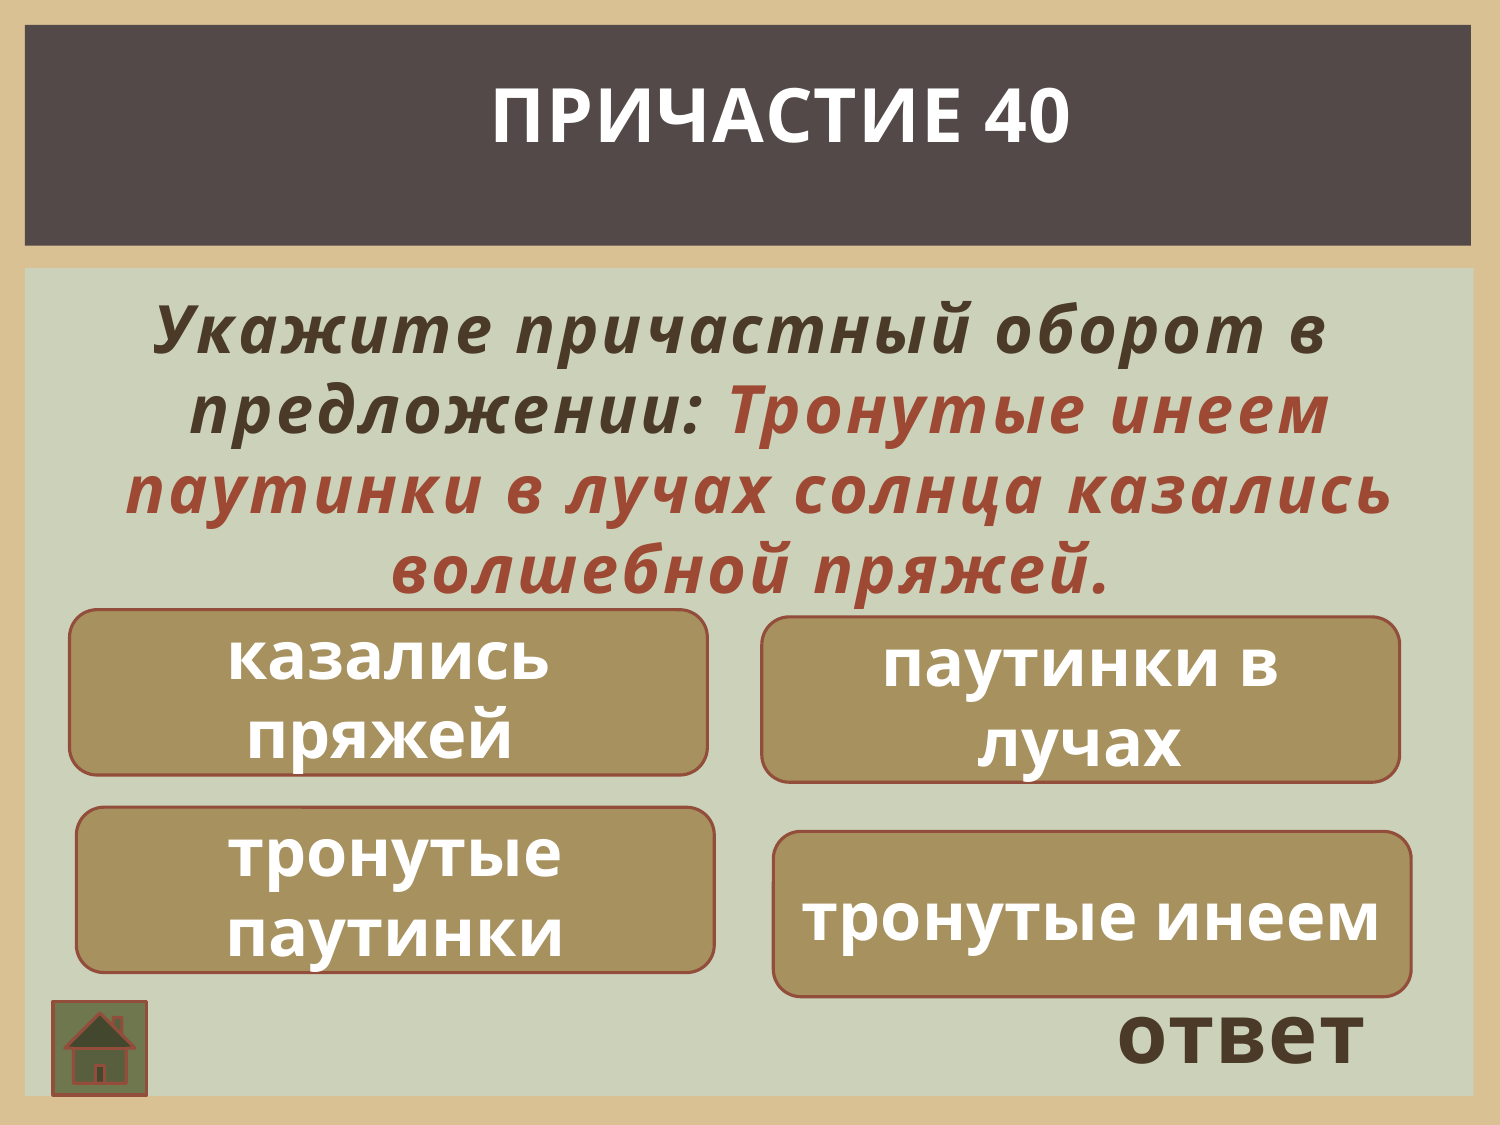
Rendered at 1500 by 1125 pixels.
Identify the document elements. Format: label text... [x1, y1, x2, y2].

text_box тронутые инеем [771, 829, 1413, 999]
text_box ПРИЧАСТИЕ 40 [188, 60, 1373, 166]
text_box паутинки в лучах [760, 615, 1402, 784]
text_box ответ [1033, 972, 1449, 1088]
list Укажите причастный оборот в предложении: Тронутые инеем паутинки в лучах солнца казались волшебной пряжей. [29, 278, 1449, 644]
text_box [51, 1000, 148, 1097]
text_box тронутые паутинки [74, 805, 716, 975]
text_box казались пряжей [67, 608, 709, 777]
